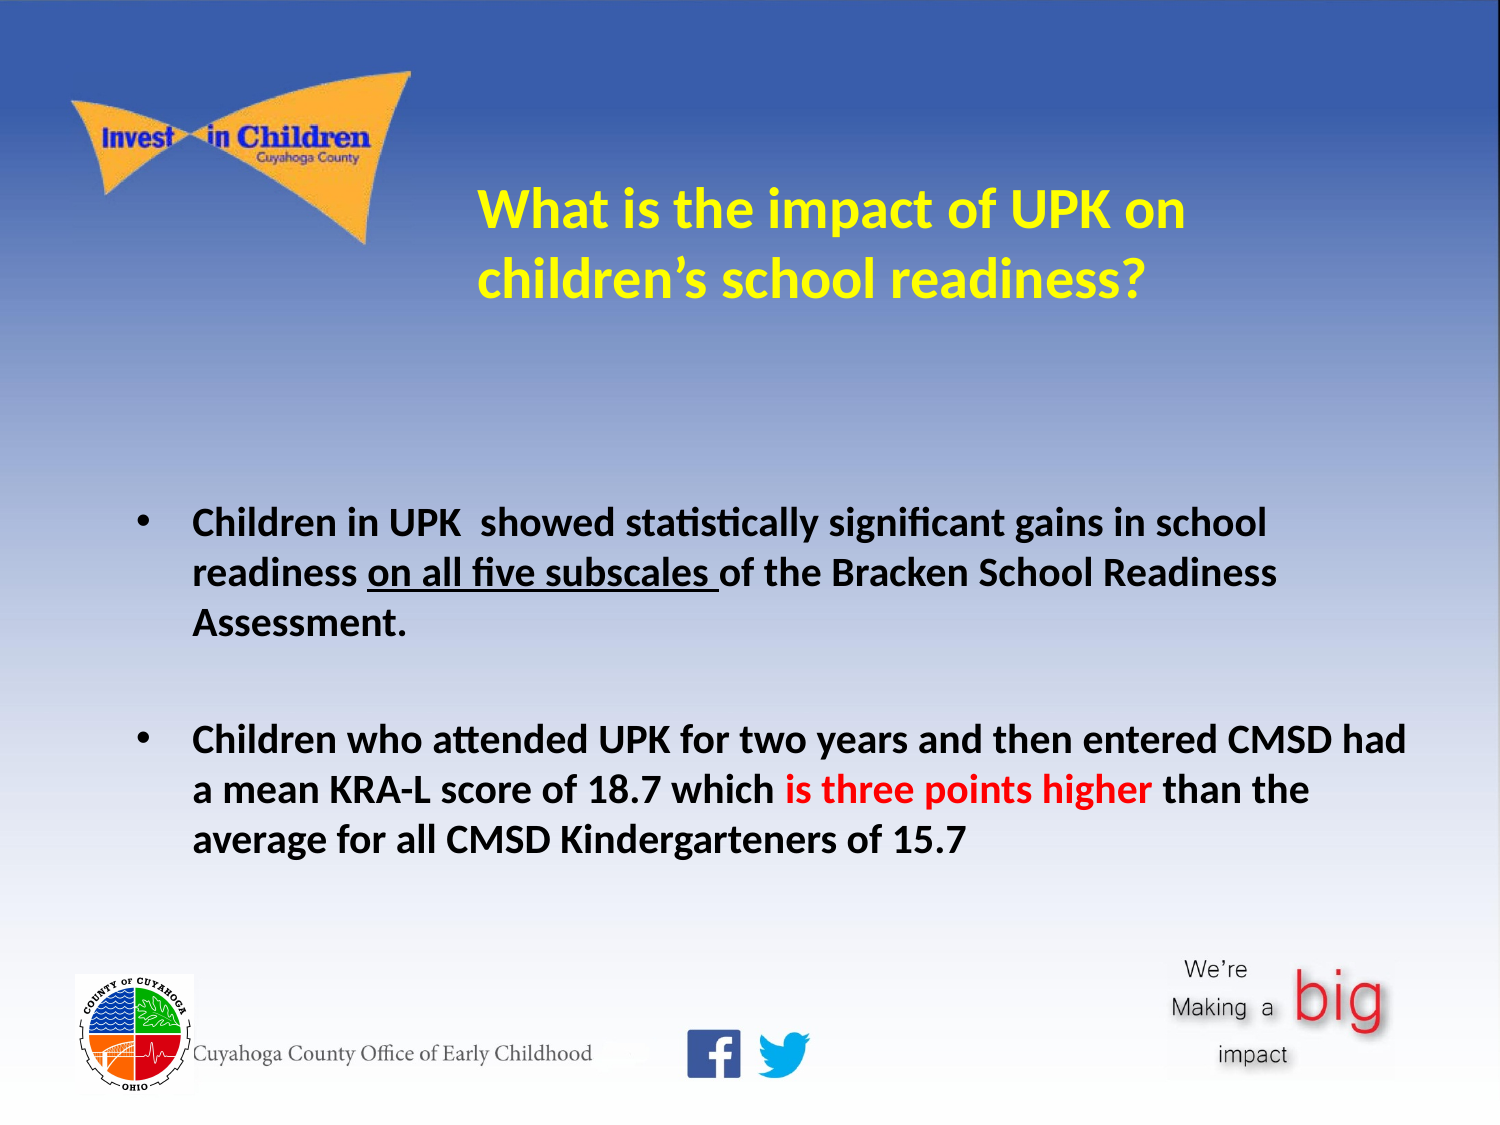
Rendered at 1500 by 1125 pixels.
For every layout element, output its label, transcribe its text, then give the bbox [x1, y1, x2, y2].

text_box Children in UPK showed statistically significant gains in school readiness on all five subscales of the Bracken School Readiness Assessment. Children who attended UPK for two years and then entered CMSD had a mean KRA-L score of 18.7 which is three points higher than the average for all CMSD Kindergarteners of 15.7 [121, 487, 1447, 900]
picture [0, 0, 1500, 1125]
text_box What is the impact of UPK on children’s school readiness? [462, 162, 1481, 318]
